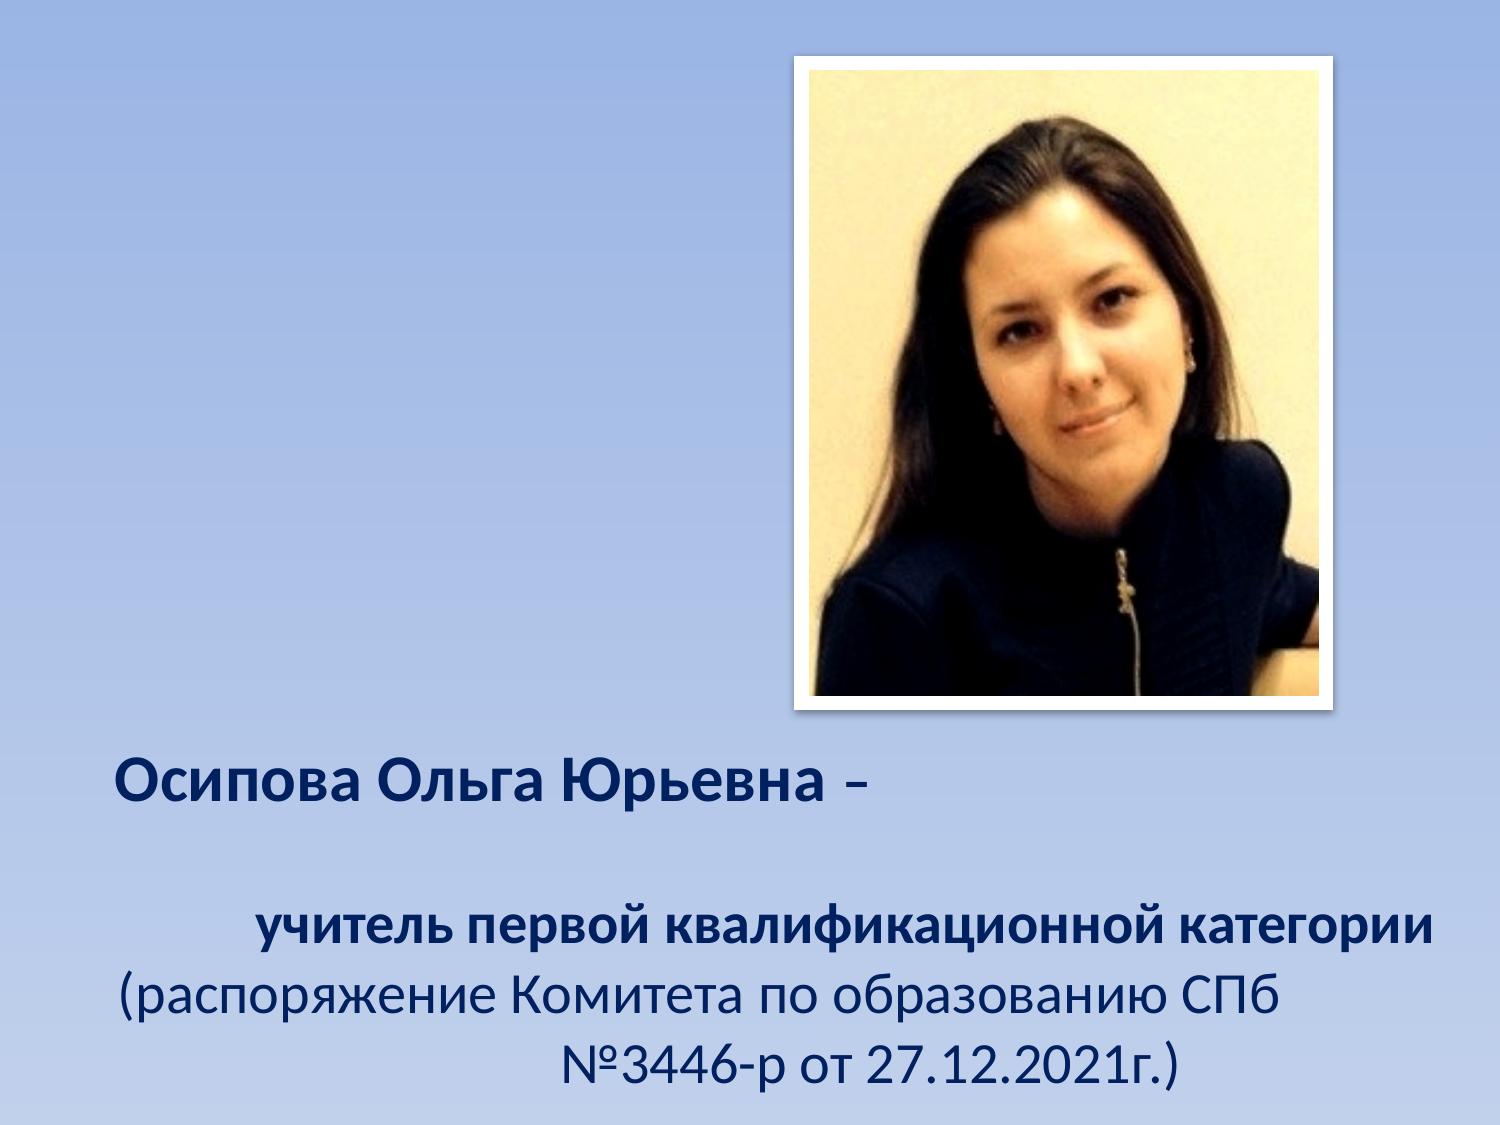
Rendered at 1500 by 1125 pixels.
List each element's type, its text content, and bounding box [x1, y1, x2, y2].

picture [808, 69, 1320, 697]
text_box Осипова Ольга Юрьевна – учитель первой квалификационной категории (распоряжение Комитета по образованию СПб №3446-р от 27.12.2021г.) [100, 727, 1471, 1103]
